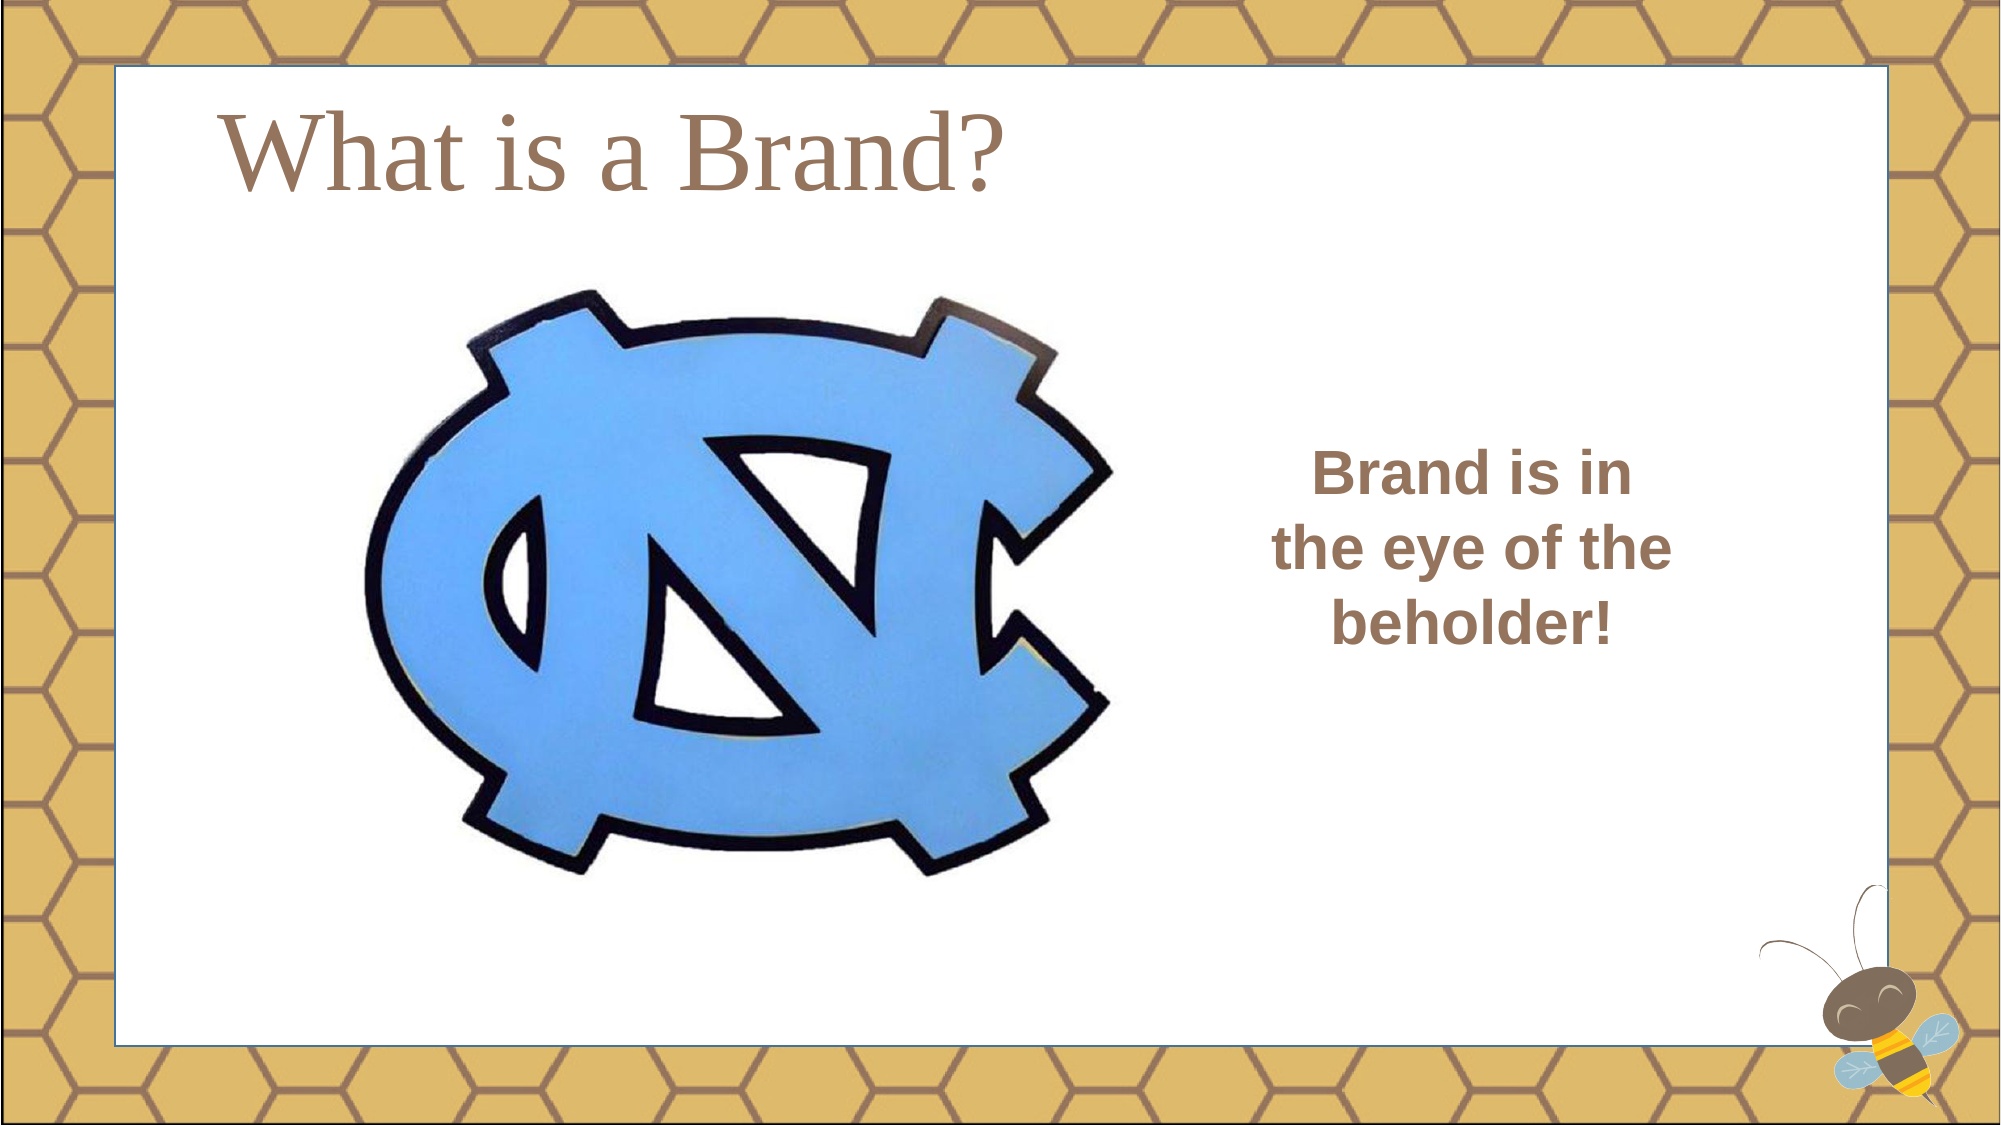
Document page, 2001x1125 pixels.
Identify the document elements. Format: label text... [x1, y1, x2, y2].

picture [2, 0, 1998, 1125]
text_box What is a Brand? [116, 68, 1615, 221]
text_box Brand is in the eye of the beholder! [1254, 424, 1691, 665]
